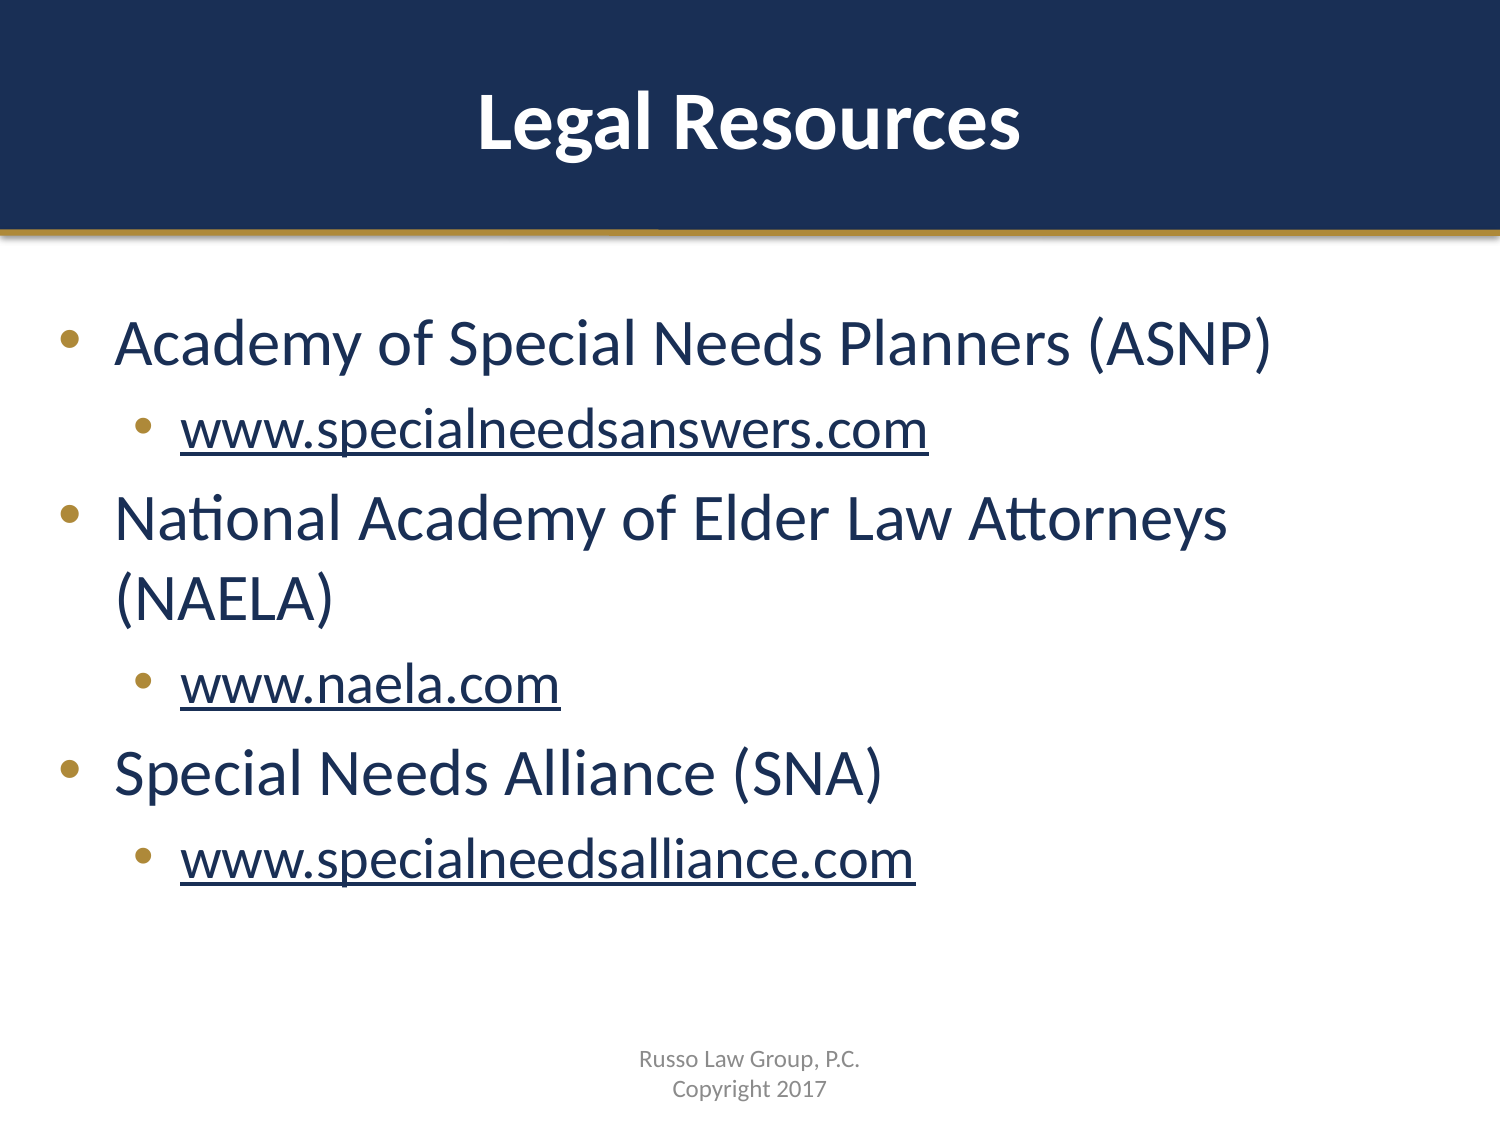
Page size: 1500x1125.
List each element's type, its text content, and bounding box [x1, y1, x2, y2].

list Academy of Special Needs Planners (ASNP) www.specialneedsanswers.com National Academy of Elder Law Attorneys (NAELA) www.naela.com Special Needs Alliance (SNA) www.specialneedsalliance.com [43, 291, 1456, 1005]
title Legal Resources [0, 0, 1500, 233]
footer Russo Law Group, P.C. Copyright 2017 [512, 1042, 988, 1103]
